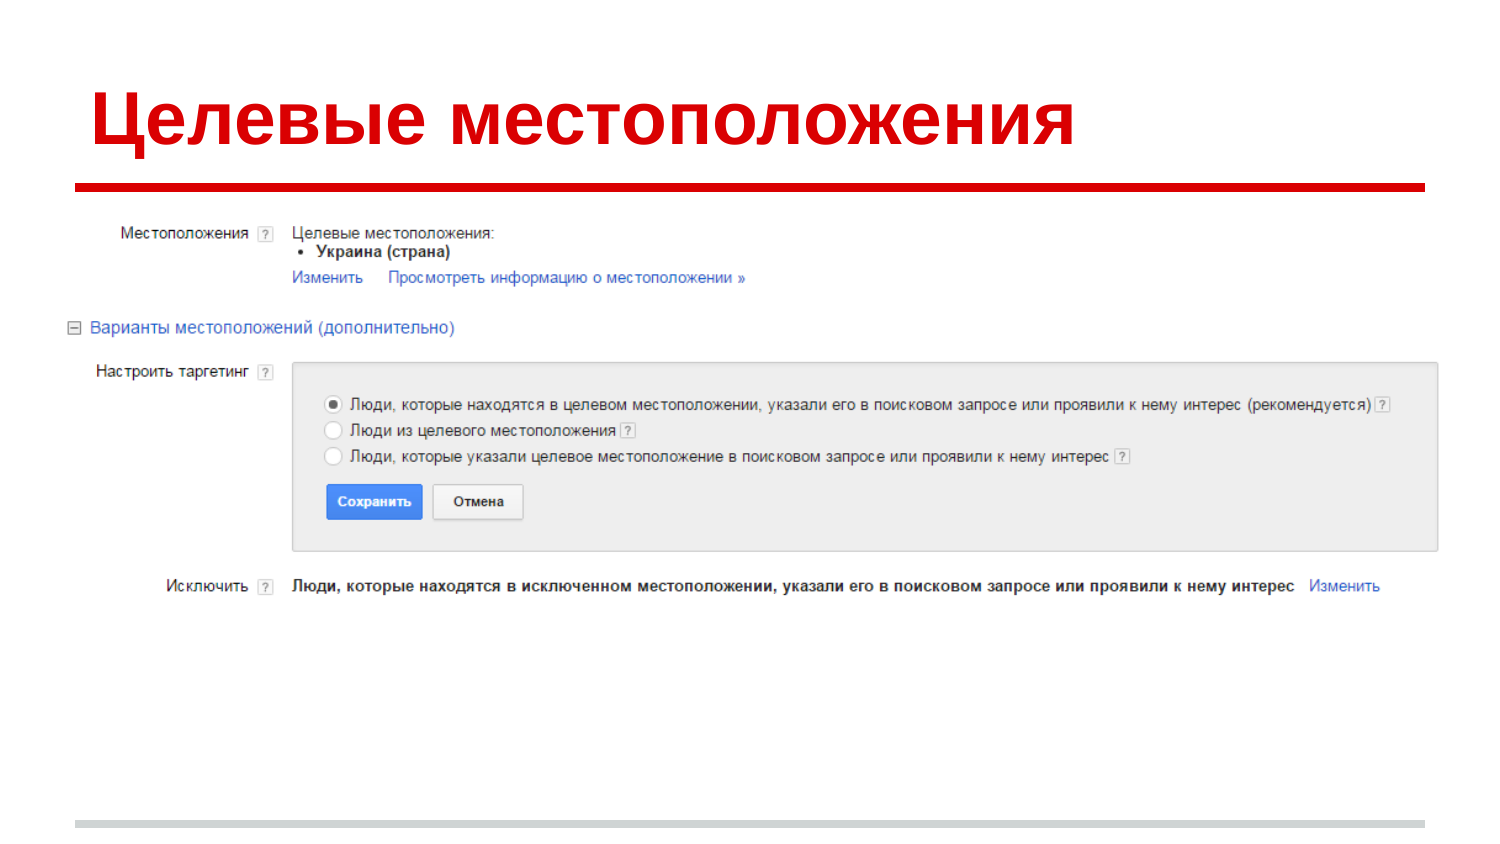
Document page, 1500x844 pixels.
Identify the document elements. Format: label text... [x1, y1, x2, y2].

title Целевые местоположения [75, 33, 1425, 175]
picture [64, 208, 1441, 610]
